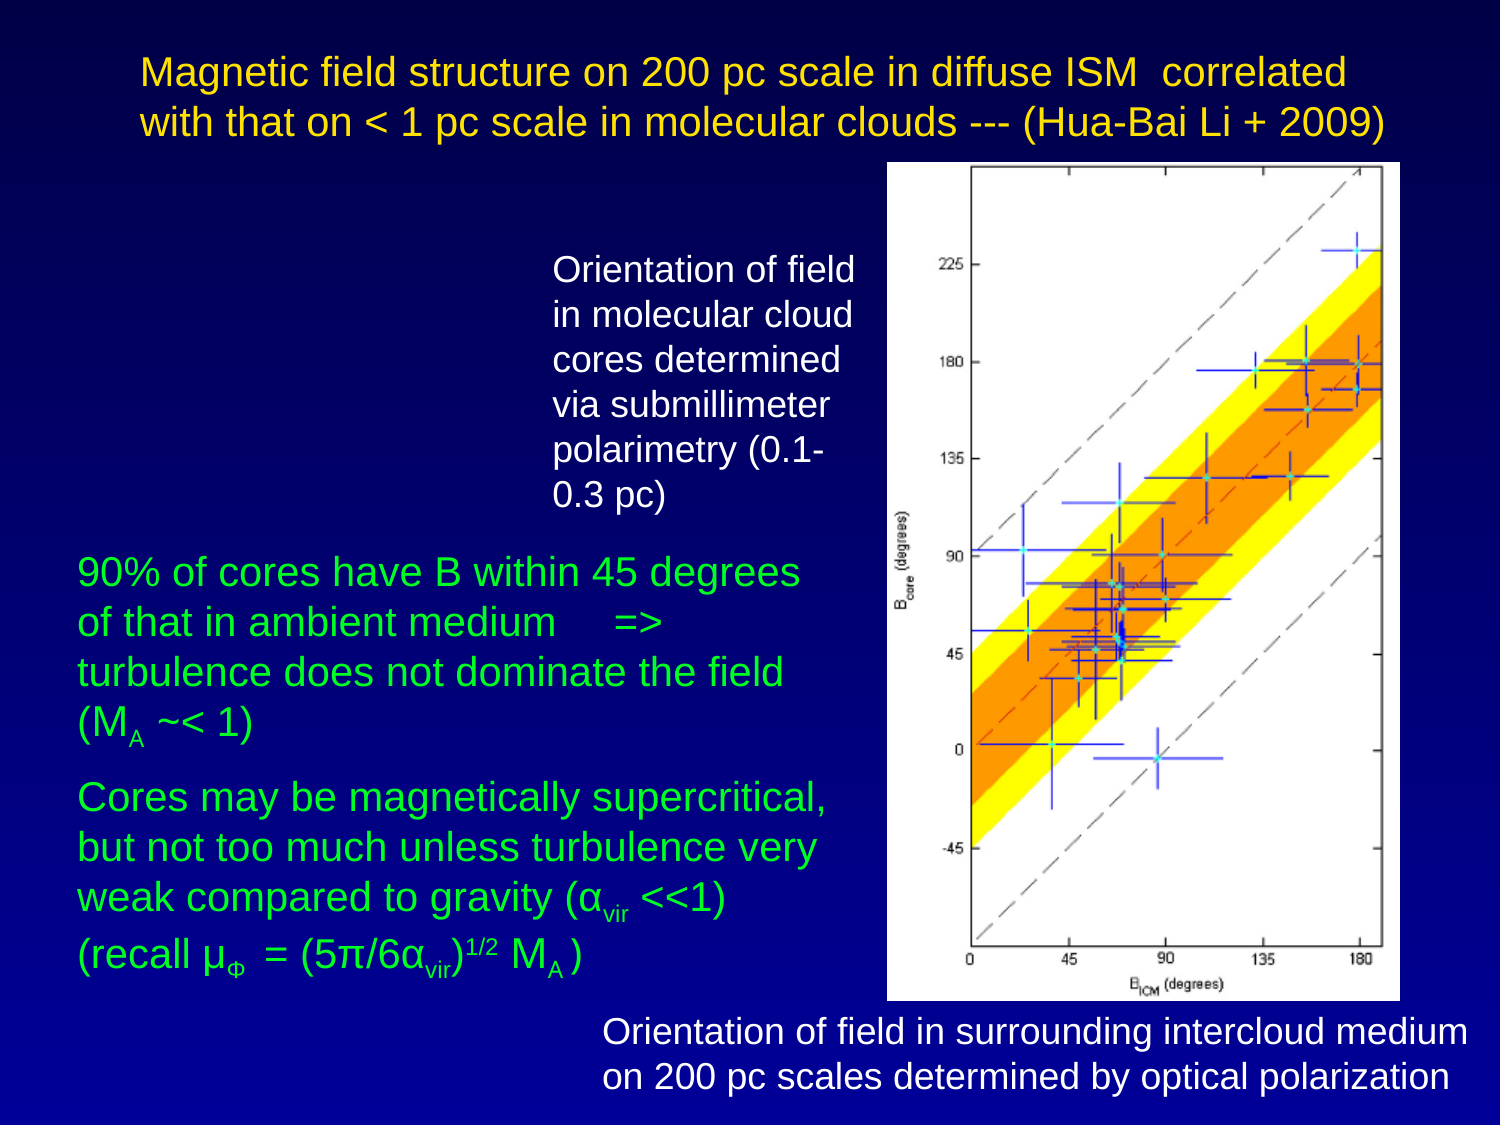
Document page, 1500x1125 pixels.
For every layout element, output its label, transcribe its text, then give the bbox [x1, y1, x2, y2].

text_box Magnetic field structure on 200 pc scale in diffuse ISM correlated with that on < 1 pc scale in molecular clouds --- (Hua-Bai Li + 2009) [124, 37, 1413, 153]
text_box 90% of cores have B within 45 degrees of that in ambient medium => turbulence does not dominate the field (MA ~< 1) [62, 537, 825, 760]
picture [887, 162, 1401, 1001]
text_box Orientation of field in surrounding intercloud medium on 200 pc scales determined by optical polarization [587, 999, 1500, 1105]
text_box Orientation of field in molecular cloud cores determined via submillimeter polarimetry (0.1-0.3 pc) [537, 237, 882, 523]
text_box Cores may be magnetically supercritical, but not too much unless turbulence very weak compared to gravity (αvir <<1) (recall μΦ = (5π/6αvir)1/2 MA ) [62, 762, 882, 991]
